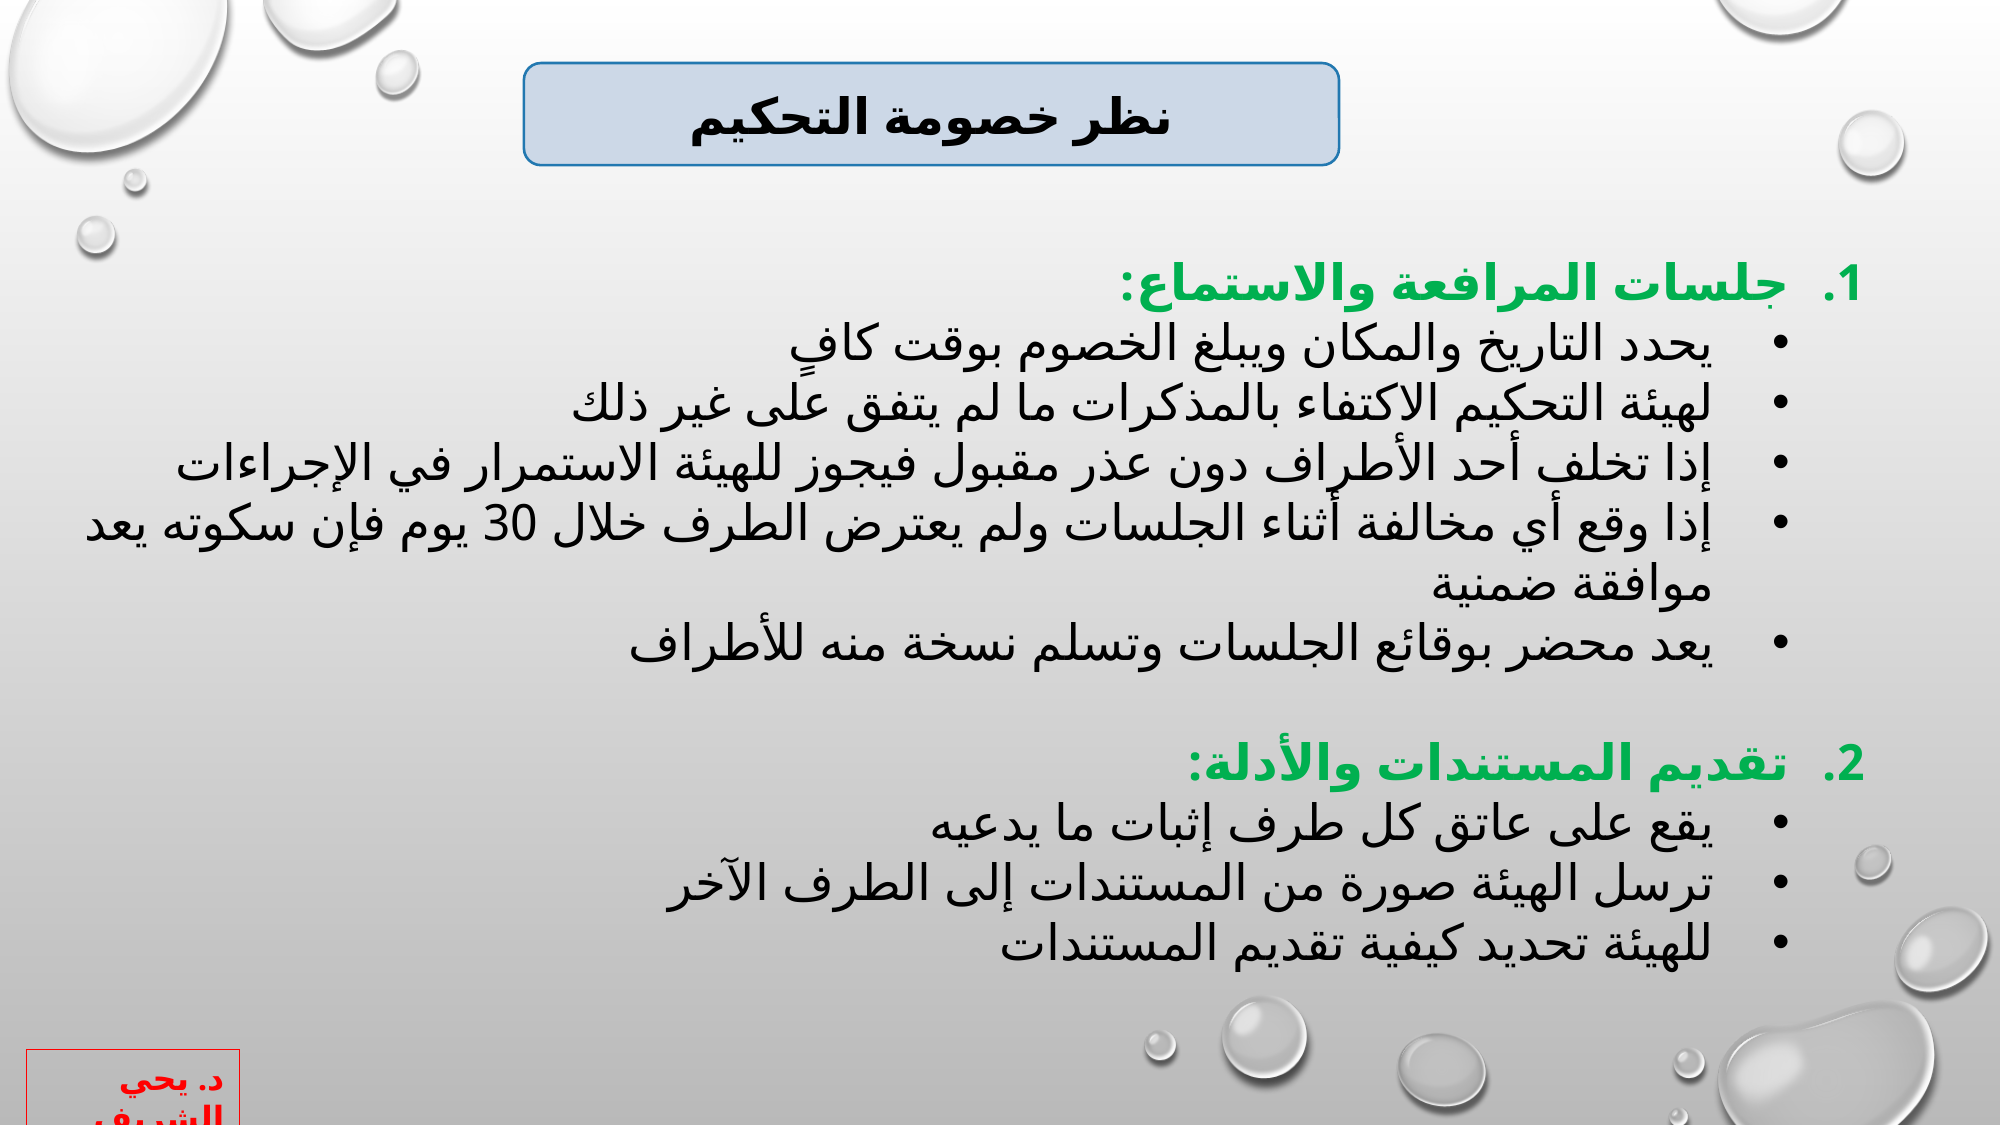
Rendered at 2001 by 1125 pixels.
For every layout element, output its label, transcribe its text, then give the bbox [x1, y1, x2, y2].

picture [0, 0, 2000, 1125]
text_box جلسات المرافعة والاستماع: يحدد التاريخ والمكان ويبلغ الخصوم بوقت كافٍ لهيئة التحكيم الاكتفاء بالمذكرات ما لم يتفق على غير ذلك إذا تخلف أحد الأطراف دون عذر مقبول فيجوز للهيئة الاستمرار في الإجراءات إذا وقع أي مخالفة أثناء الجلسات ولم يعترض الطرف خلال 30 يوم فإن سكوته يعد موافقة ضمنية يعد محضر بوقائع الجلسات وتسلم نسخة منه للأطراف تقديم المستندات والأدلة: يقع على عاتق كل طرف إثبات ما يدعيه ترسل الهيئة صورة من المستندات إلى الطرف الآخر للهيئة تحديد كيفية تقديم المستندات [63, 243, 1955, 1099]
text_box نظر خصومة التحكيم [522, 61, 1341, 167]
